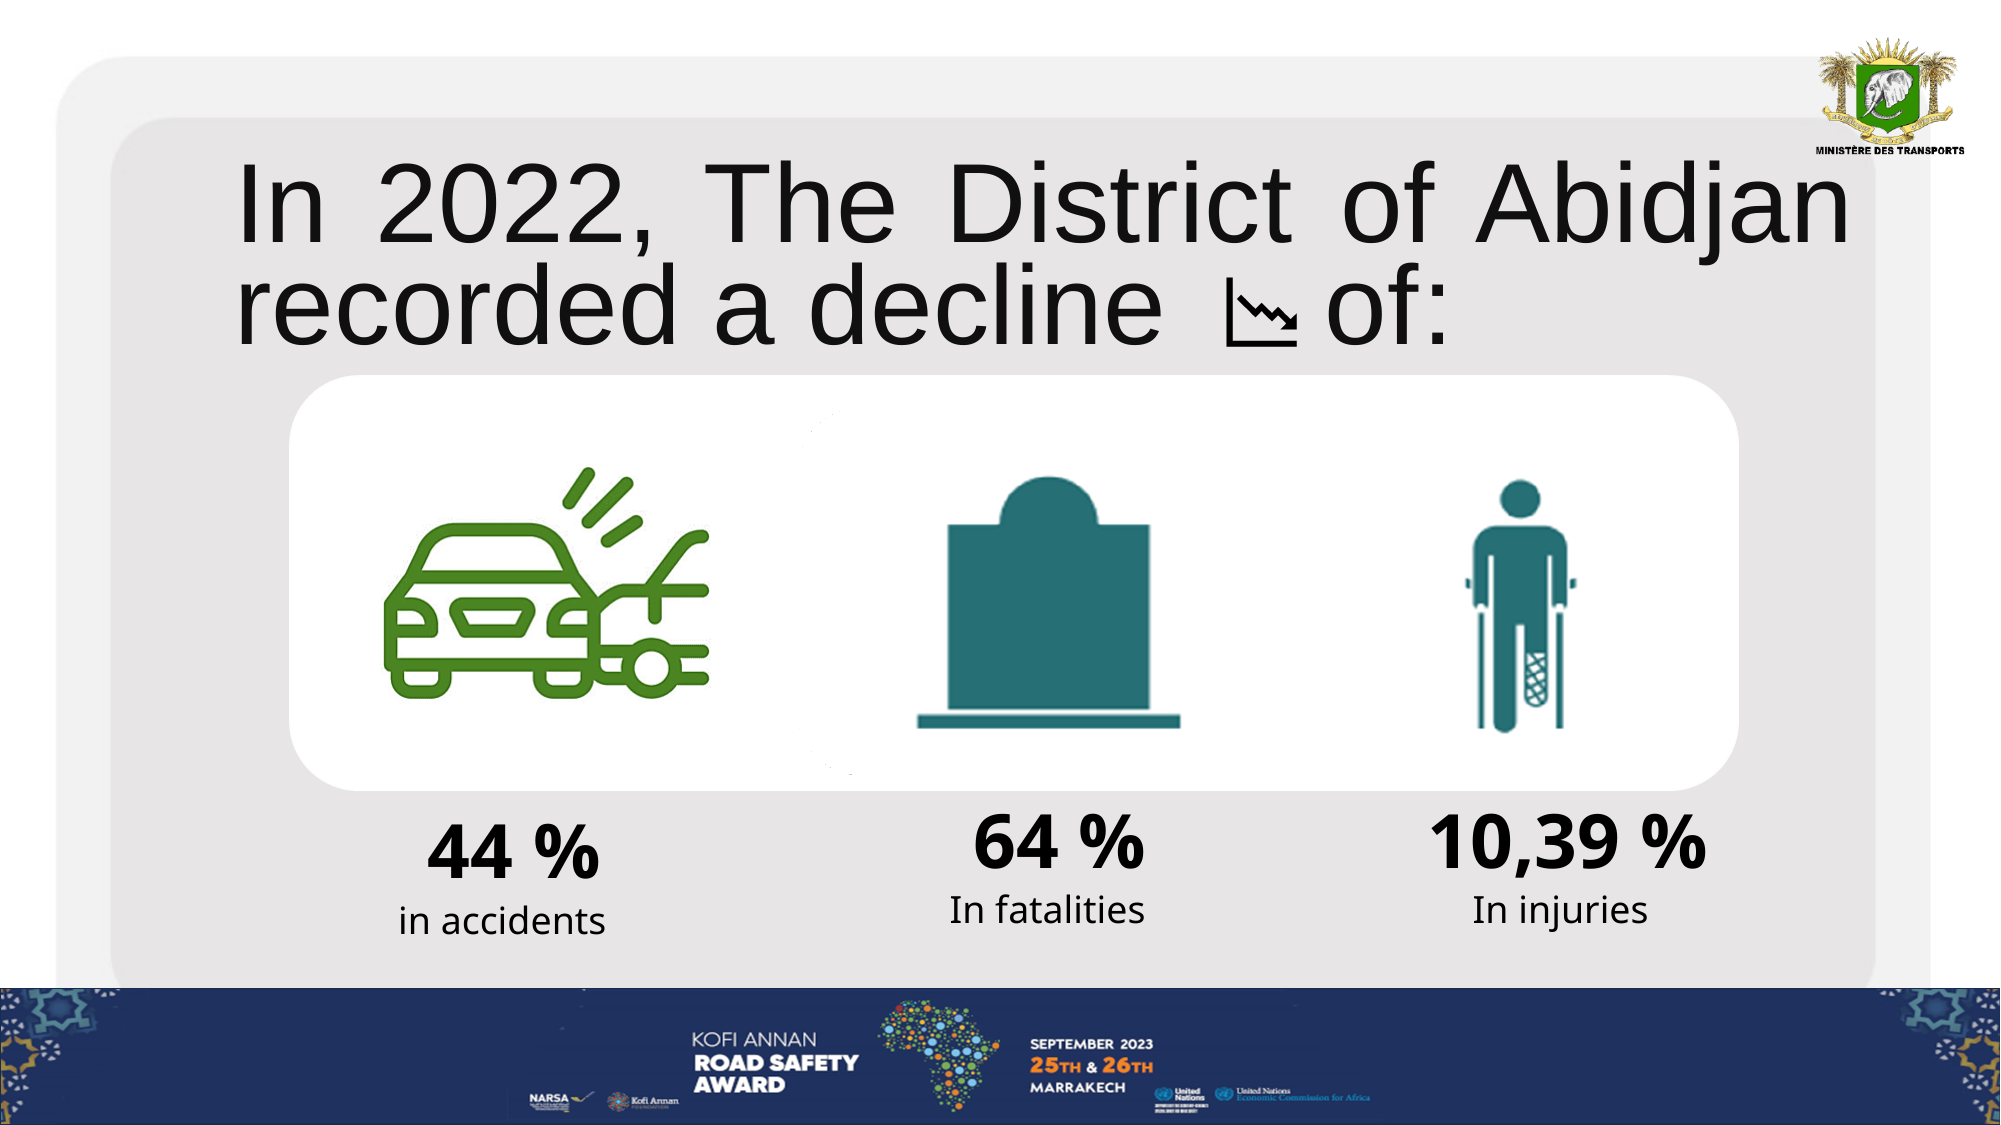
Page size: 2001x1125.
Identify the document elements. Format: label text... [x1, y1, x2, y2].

text_box 10,39 % In injuries [1357, 769, 1764, 939]
text_box In 2022, The District of Abidjan recorded a decline of: [219, 155, 1872, 374]
text_box 44 % in accidents [320, 791, 695, 950]
text_box 64 % In fatalities [865, 791, 1240, 939]
picture [0, 0, 2001, 1125]
